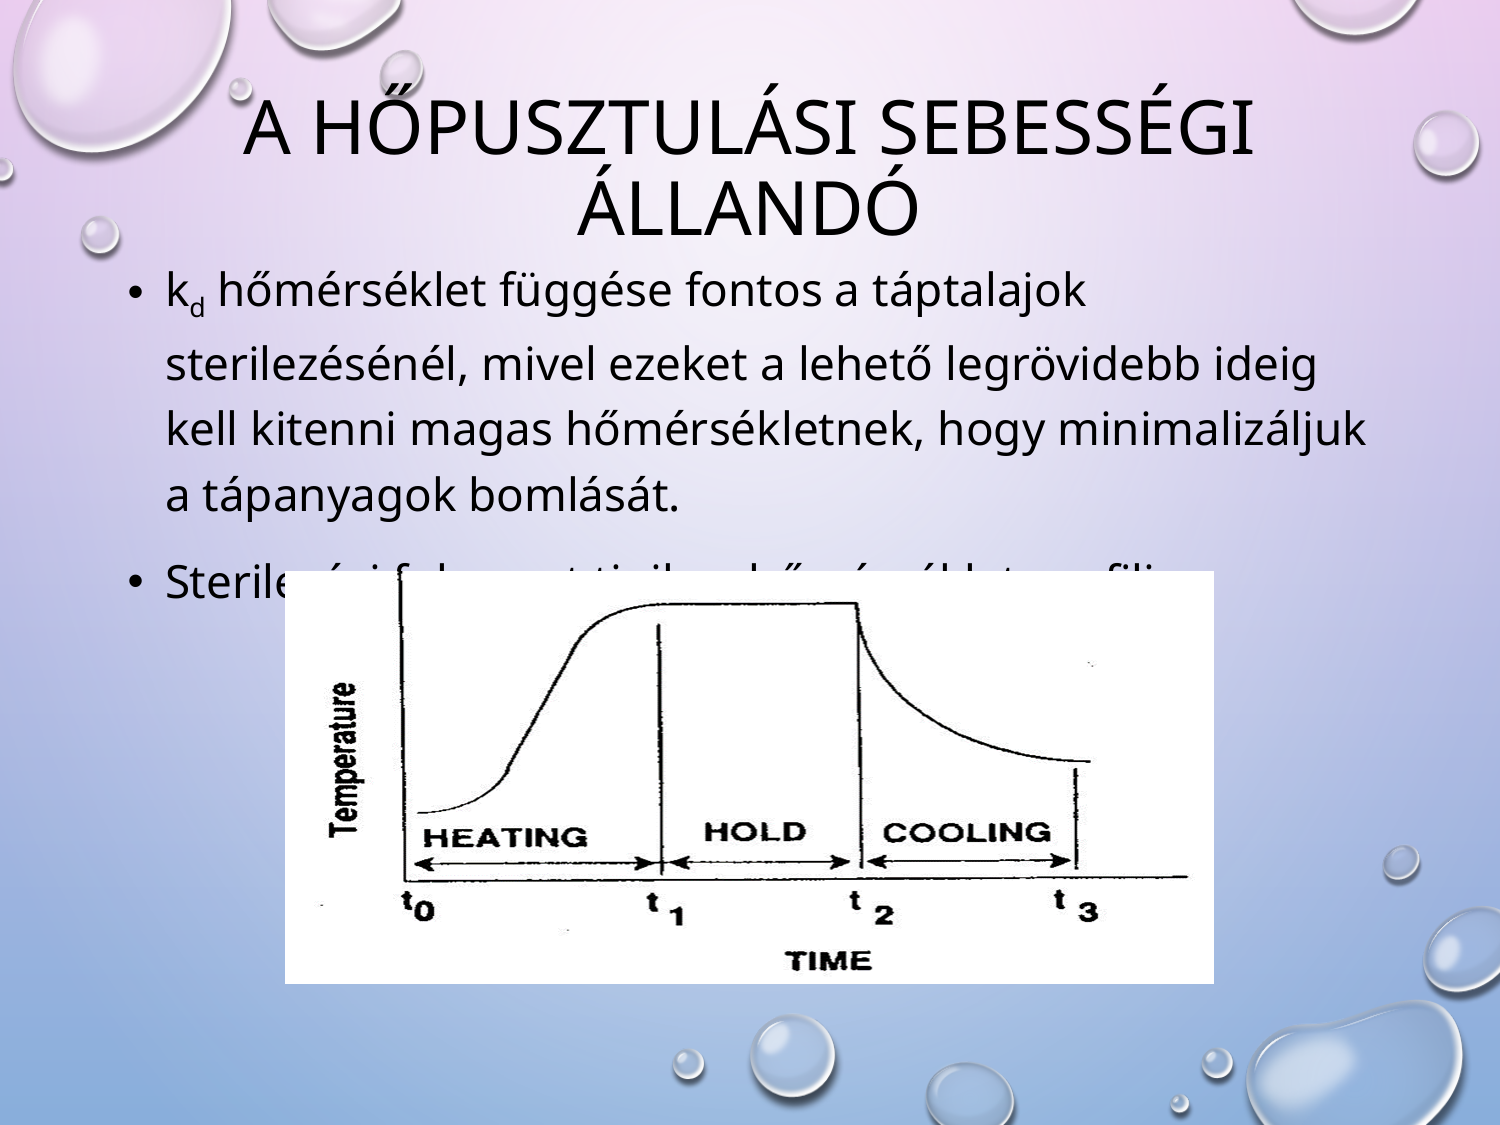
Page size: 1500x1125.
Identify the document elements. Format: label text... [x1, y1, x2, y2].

list kd hőmérséklet függése fontos a táptalajok sterilezésénél, mivel ezeket a lehető legrövidebb ideig kell kitenni magas hőmérsékletnek, hogy minimalizáljuk a tápanyagok bomlását. Sterilezési folyamat tipikus hőmérséklet profilja: [112, 240, 1388, 1031]
title A hőpusztulási sebességi állandó [112, 101, 1388, 240]
picture [0, 0, 1500, 1125]
